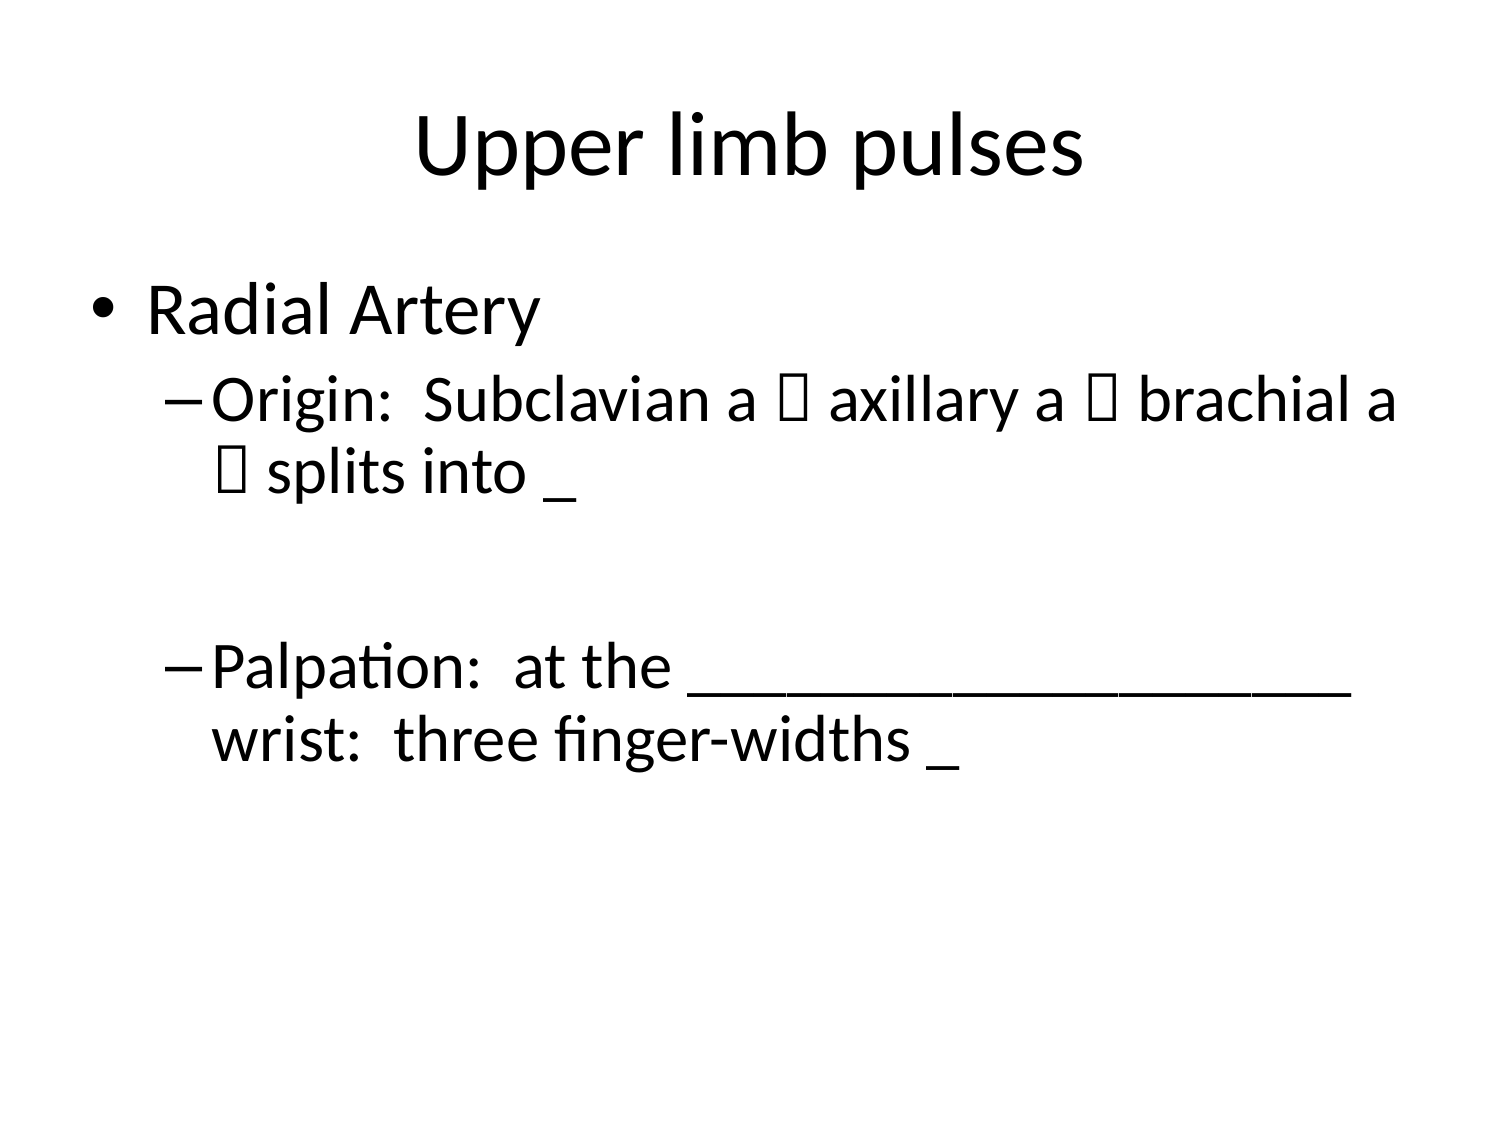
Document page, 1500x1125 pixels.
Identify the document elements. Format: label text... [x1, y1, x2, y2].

title Upper limb pulses [75, 45, 1425, 233]
list Radial Artery Origin: Subclavian a  axillary a  brachial a  splits into _ Palpation: at the ____________________ wrist: three finger-widths _ [75, 262, 1438, 1005]
